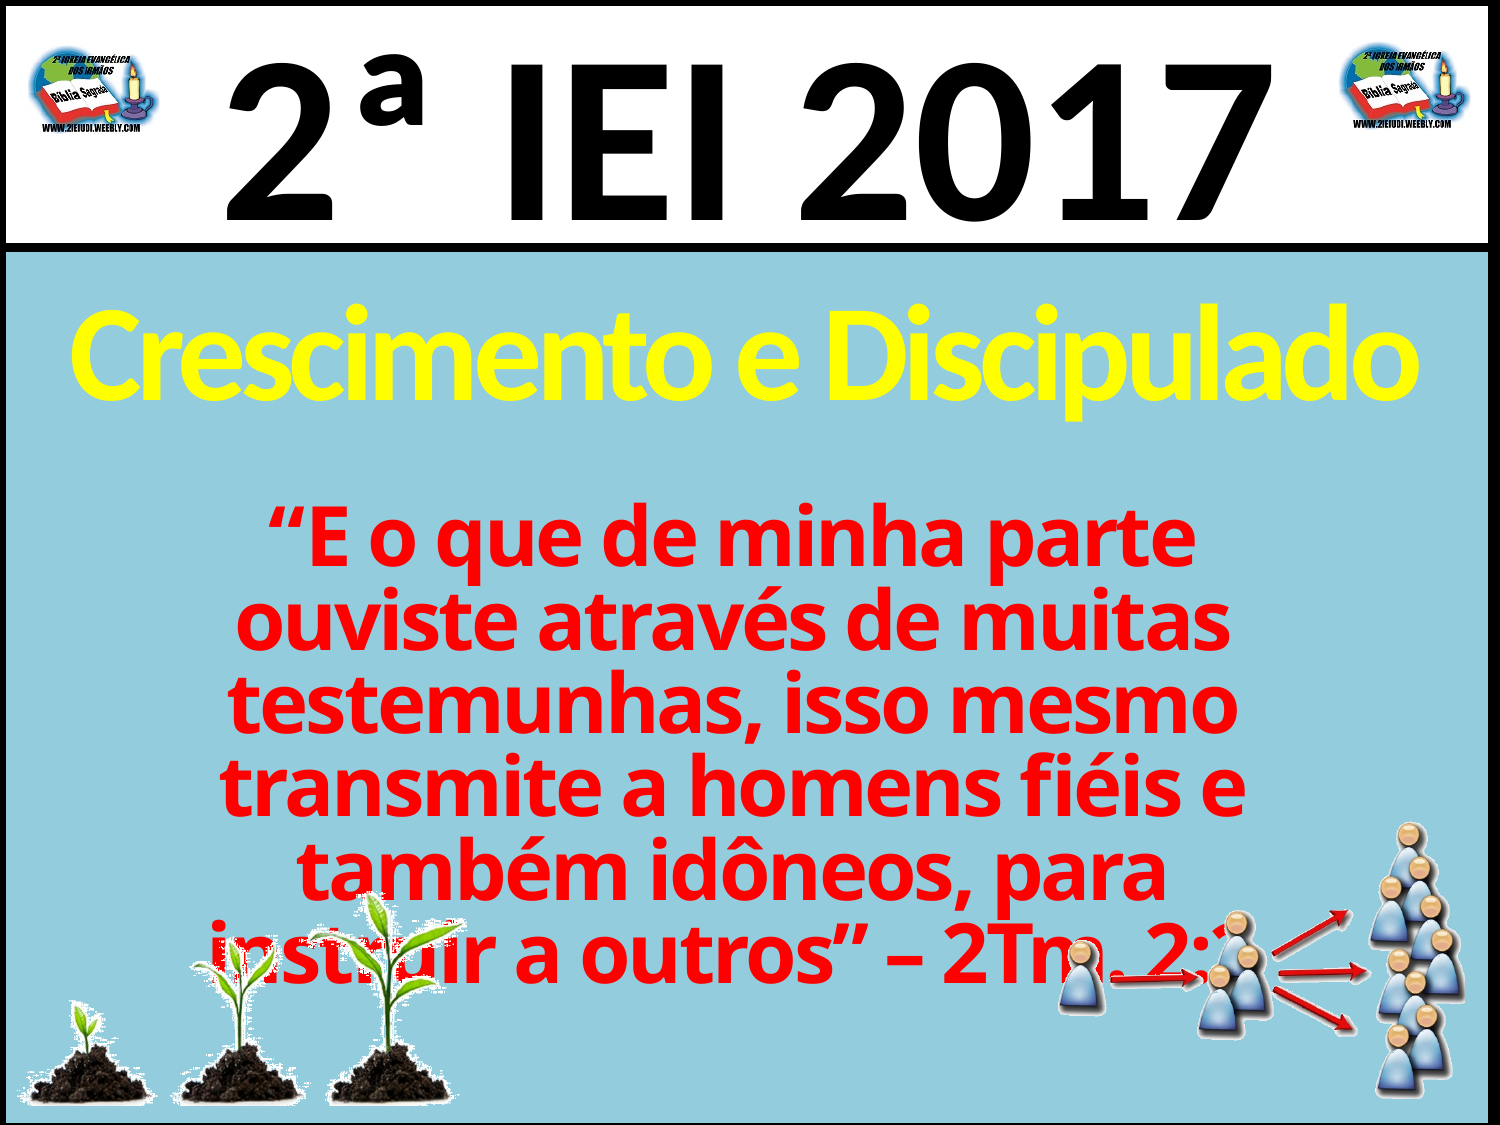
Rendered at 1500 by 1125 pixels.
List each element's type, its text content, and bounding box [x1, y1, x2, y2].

picture [1338, 41, 1471, 130]
picture [27, 45, 160, 134]
text_box Crescimento e Discipulado [0, 255, 1495, 436]
text_box “E o que de minha parte ouviste através de muitas testemunhas, isso mesmo transmite a homens fiéis e também idôneos, para instruir a outros” – 2Tm. 2:2 [159, 492, 1306, 1008]
text_box [0, 250, 1496, 1125]
text_box [0, 0, 1496, 250]
picture [1056, 820, 1465, 1099]
picture [17, 891, 468, 1106]
text_box 2ª IEI 2017 [1496, 0, 1500, 276]
